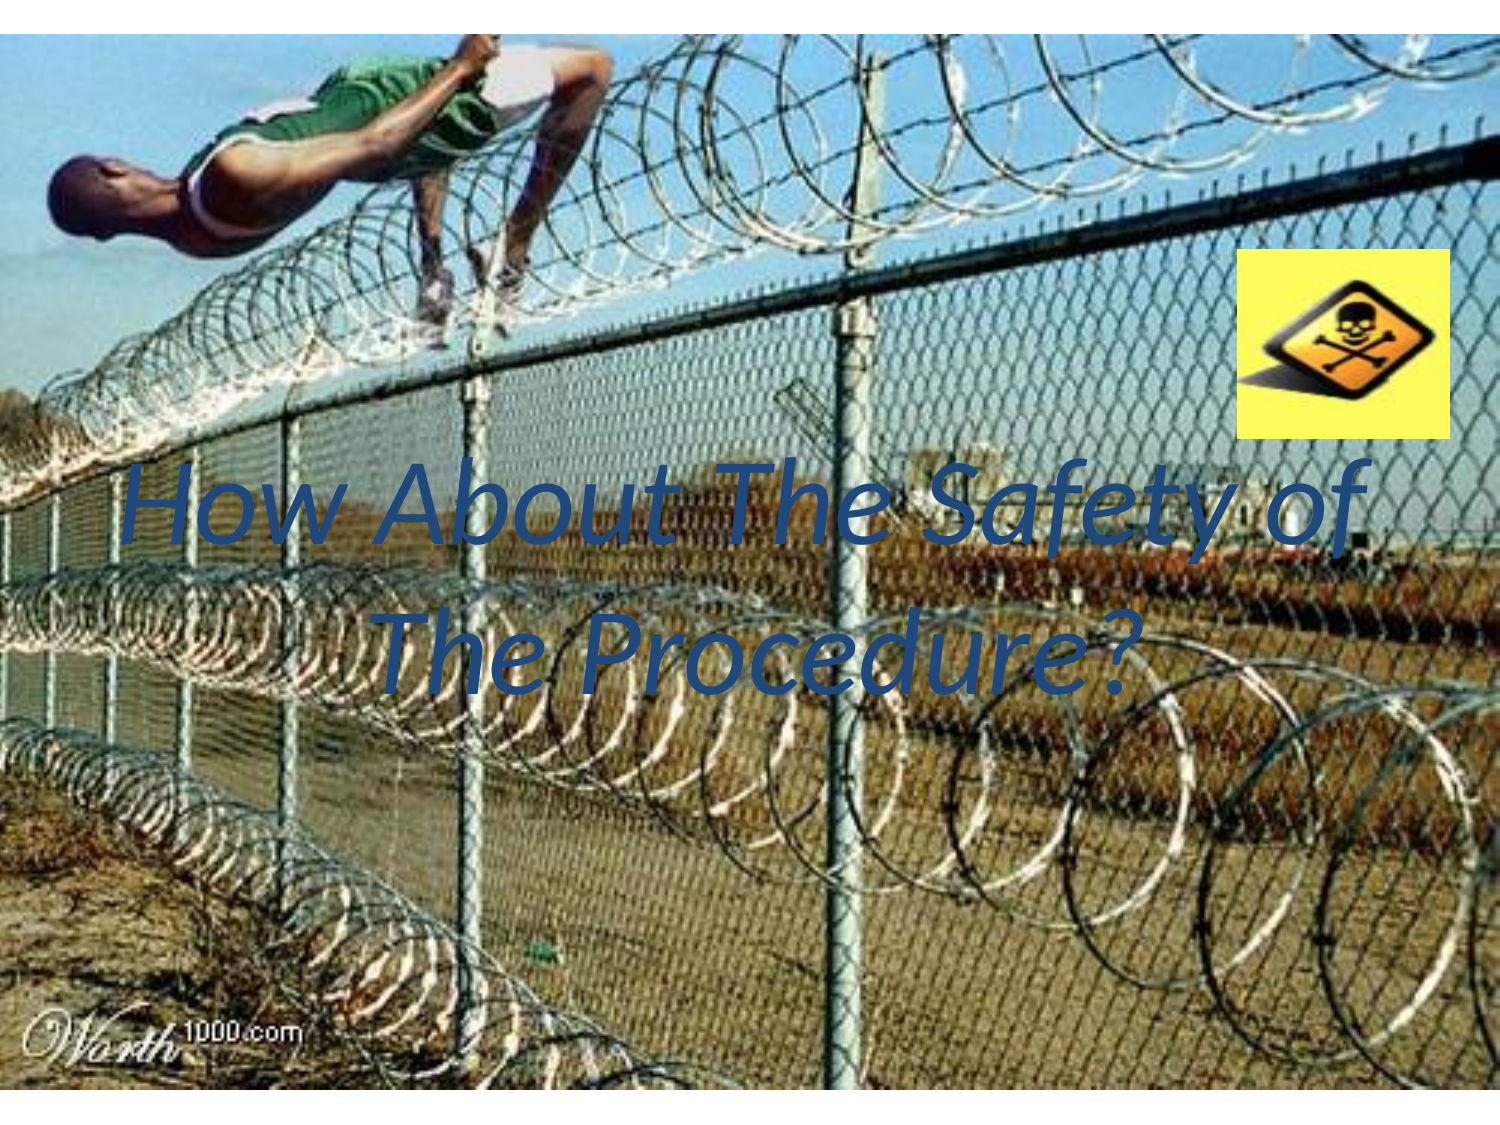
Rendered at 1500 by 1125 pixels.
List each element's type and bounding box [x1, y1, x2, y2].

picture [1237, 249, 1451, 439]
list [0, 34, 1500, 1091]
